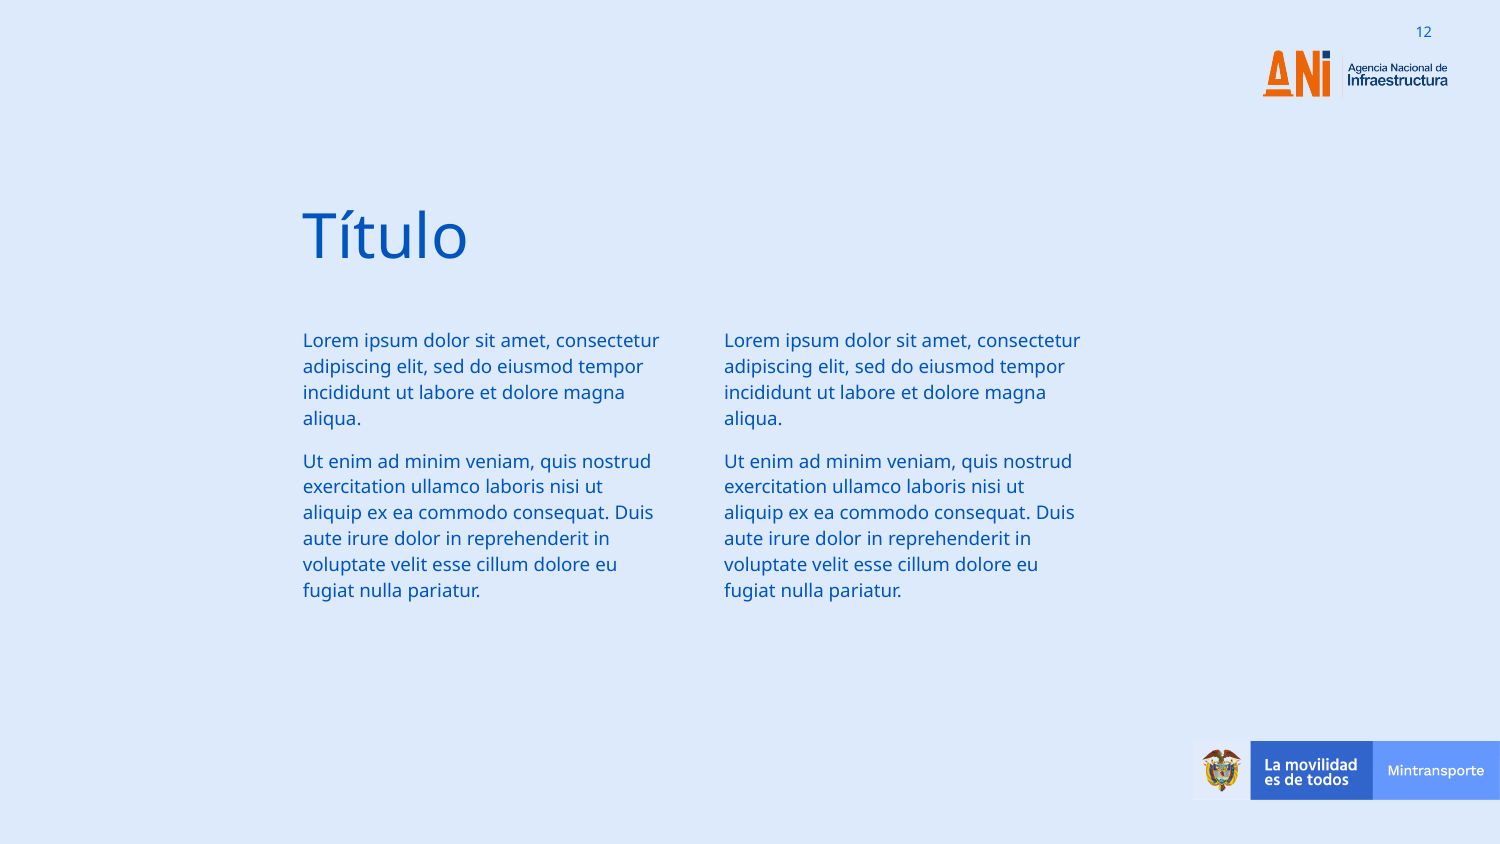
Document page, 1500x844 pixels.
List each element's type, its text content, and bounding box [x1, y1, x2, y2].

list Lorem ipsum dolor sit amet, consectetur adipiscing elit, sed do eiusmod tempor incididunt ut labore et dolore magna aliqua. Ut enim ad minim veniam, quis nostrud exercitation ullamco laboris nisi ut aliquip ex ea commodo consequat. Duis aute irure dolor in reprehenderit in voluptate velit esse cillum dolore eu fugiat nulla pariatur. [712, 320, 1099, 657]
title Título [291, 185, 999, 292]
picture [1263, 47, 1448, 100]
picture [1193, 741, 1500, 800]
list Lorem ipsum dolor sit amet, consectetur adipiscing elit, sed do eiusmod tempor incididunt ut labore et dolore magna aliqua. Ut enim ad minim veniam, quis nostrud exercitation ullamco laboris nisi ut aliquip ex ea commodo consequat. Duis aute irure dolor in reprehenderit in voluptate velit esse cillum dolore eu fugiat nulla pariatur. [291, 320, 678, 657]
